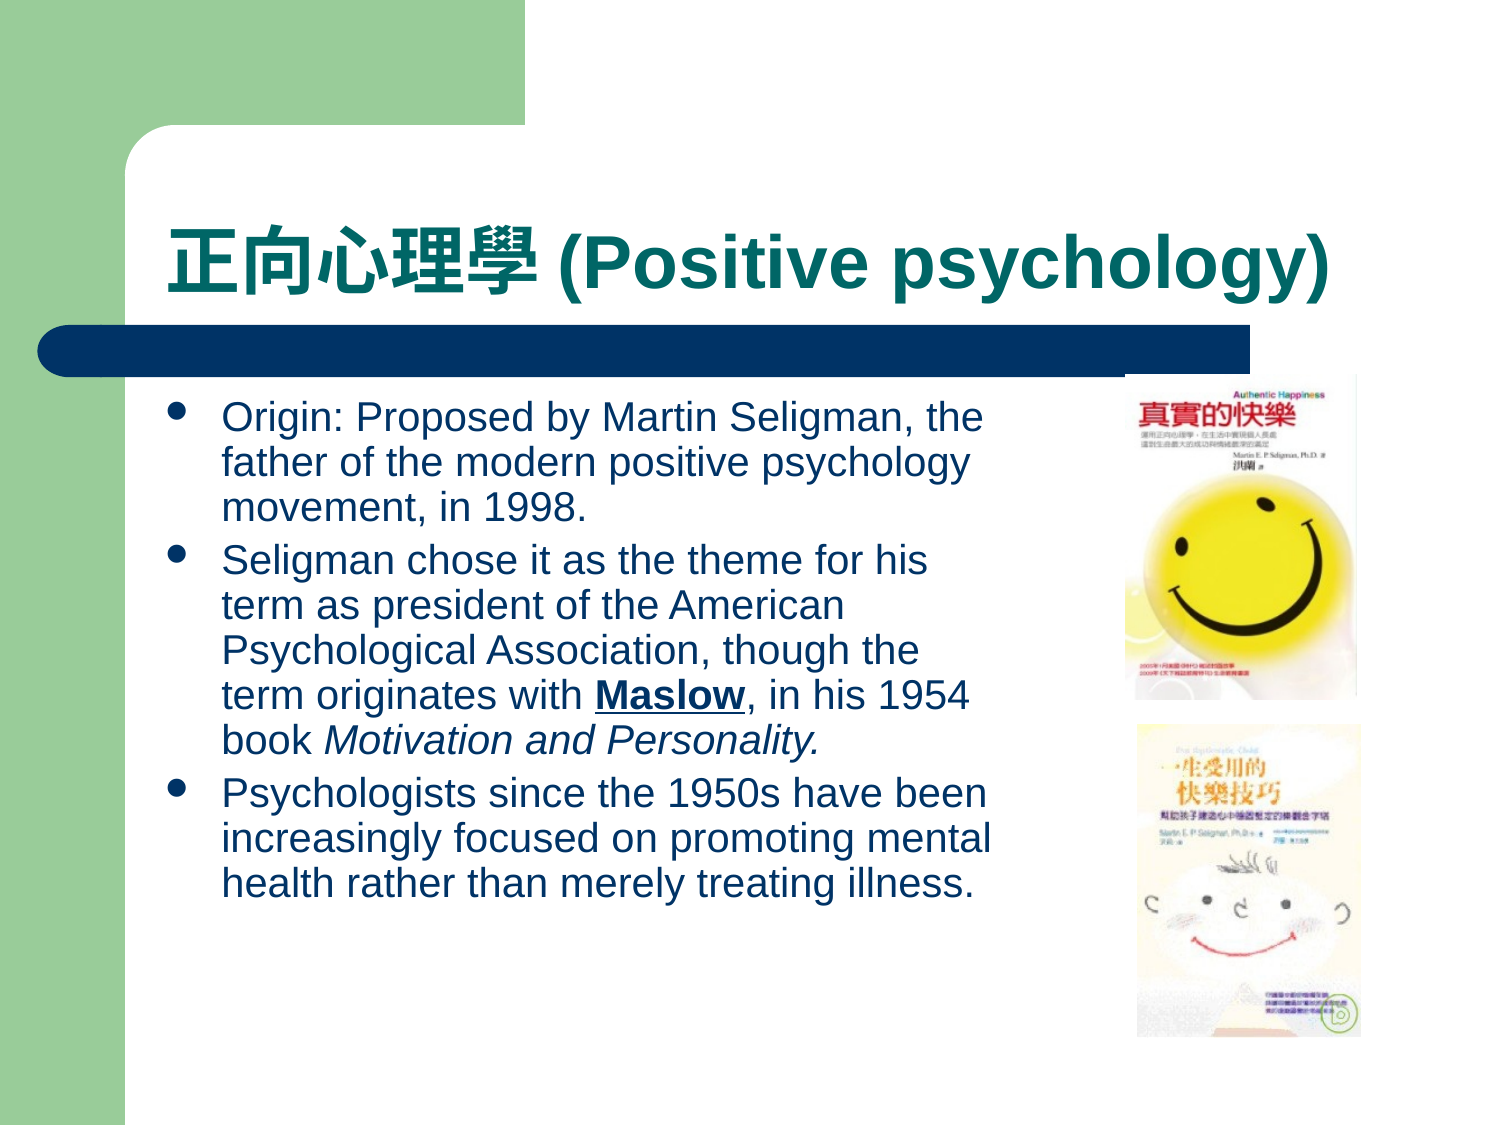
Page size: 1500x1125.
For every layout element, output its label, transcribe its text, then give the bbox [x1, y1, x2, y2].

picture [1124, 374, 1358, 701]
list Origin: Proposed by Martin Seligman, the father of the modern positive psychology movement, in 1998. Seligman chose it as the theme for his term as president of the American Psychological Association, though the term originates with Maslow, in his 1954 book Motivation and Personality. Psychologists since the 1950s have been increasingly focused on promoting mental health rather than merely treating illness. [150, 387, 1025, 1000]
picture [1137, 724, 1361, 1038]
title 正向心理學(Positive psychology) [150, 125, 1463, 313]
